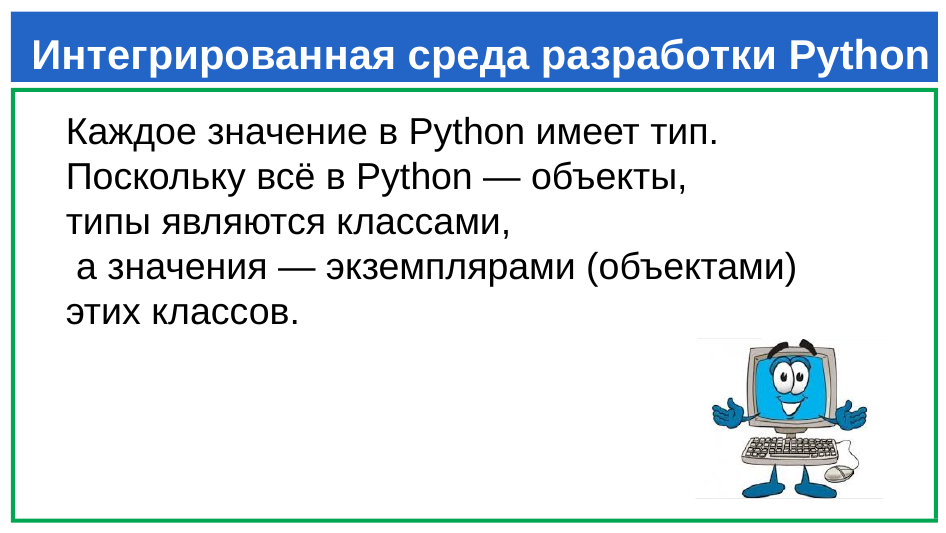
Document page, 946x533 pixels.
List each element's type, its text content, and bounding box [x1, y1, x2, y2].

picture [683, 338, 895, 499]
text_box Каждое значение в Python имеет тип. Поскольку всё в Python — объекты, типы являются классами, а значения — экземплярами (объектами) этих классов. [51, 99, 883, 340]
text_box Интегрированная среда разработки Python [15, 20, 946, 85]
